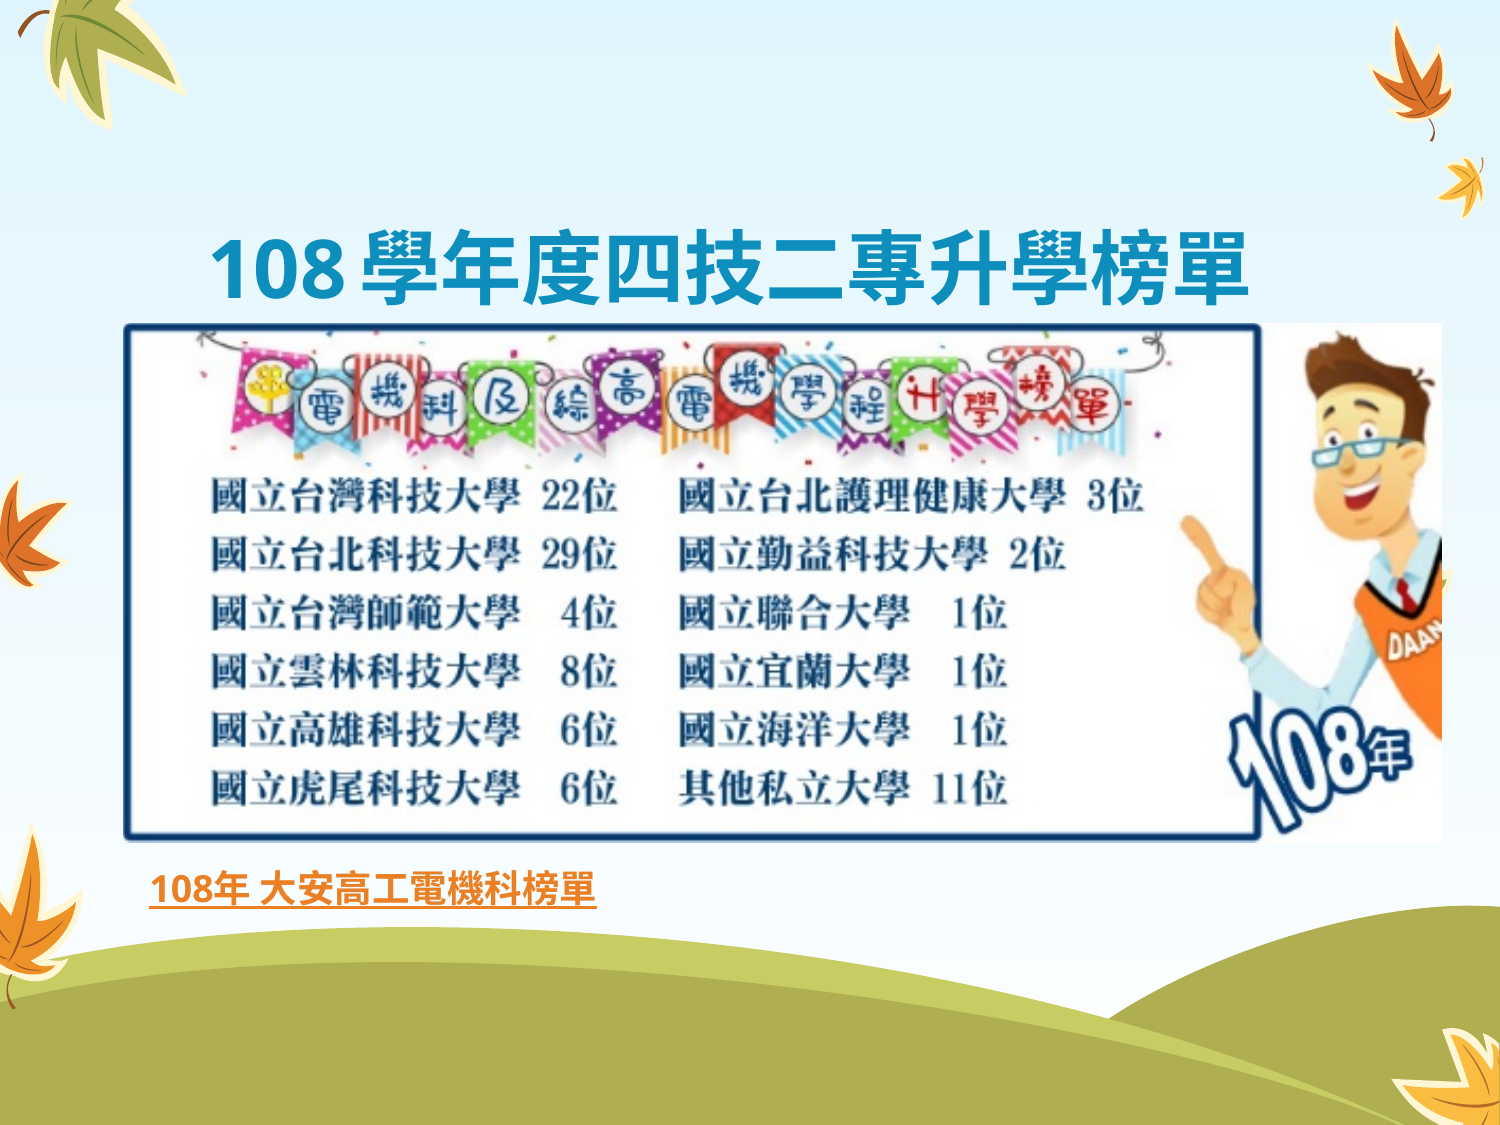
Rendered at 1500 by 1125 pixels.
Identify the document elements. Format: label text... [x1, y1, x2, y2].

title 108學年度四技二專升學榜單 [168, 153, 1293, 323]
picture [123, 323, 1442, 843]
text_box 108年 大安高工電機科榜單 [134, 858, 613, 928]
